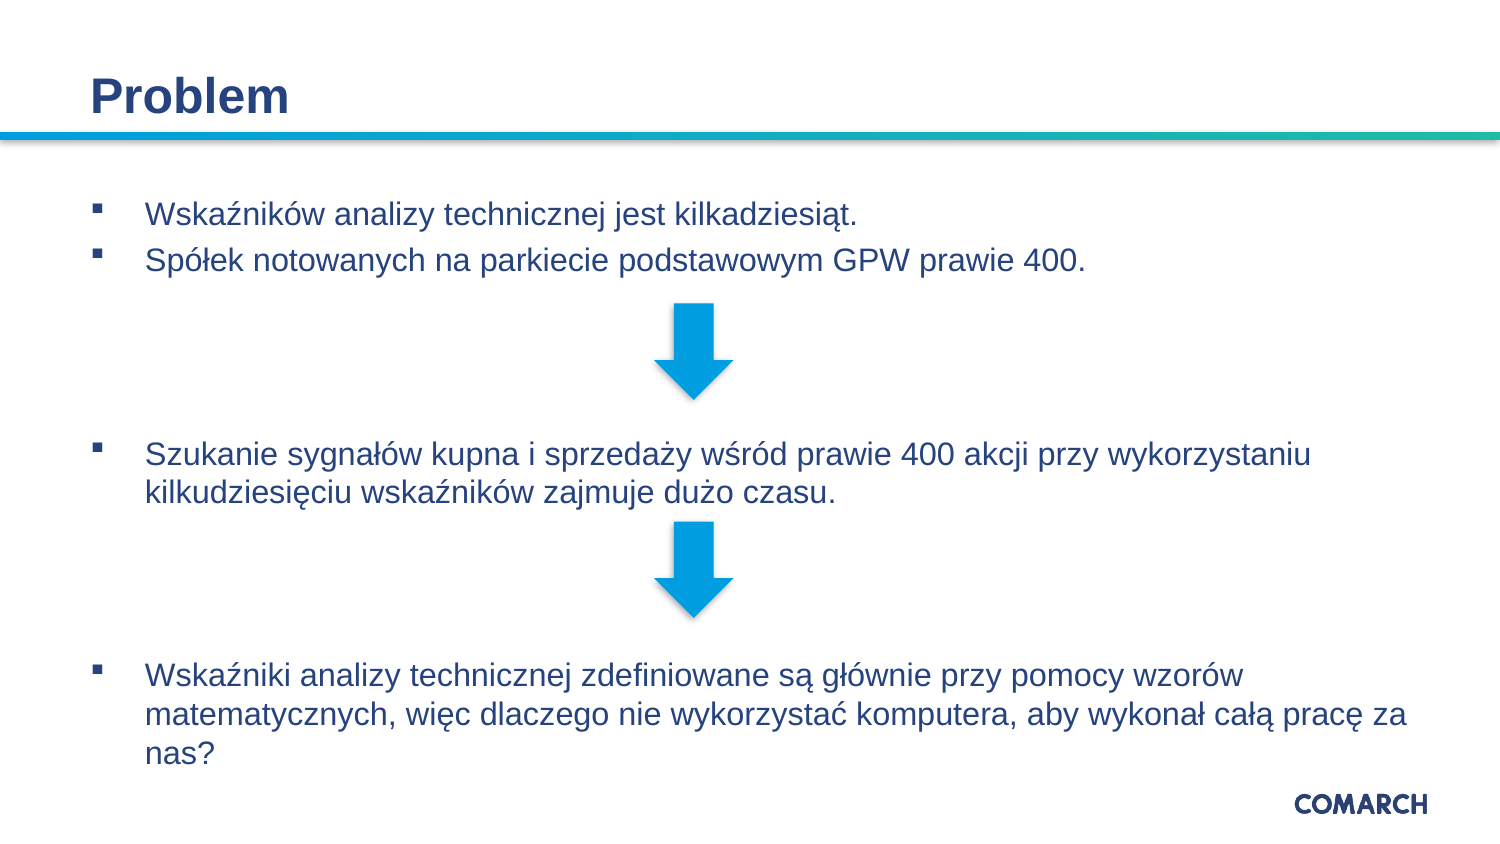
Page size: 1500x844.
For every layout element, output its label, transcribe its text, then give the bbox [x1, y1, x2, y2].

title Problem [75, 19, 1425, 132]
text_box [653, 302, 735, 401]
text_box [653, 520, 735, 619]
list Wskaźników analizy technicznej jest kilkadziesiąt. Spółek notowanych na parkiecie podstawowym GPW prawie 400. Szukanie sygnałów kupna i sprzedaży wśród prawie 400 akcji przy wykorzystaniu kilkudziesięciu wskaźników zajmuje dużo czasu. Wskaźniki analizy technicznej zdefiniowane są głównie przy pomocy wzorów matematycznych, więc dlaczego nie wykorzystać komputera, aby wykonał całą pracę za nas? [75, 140, 1427, 782]
picture [1294, 793, 1427, 814]
